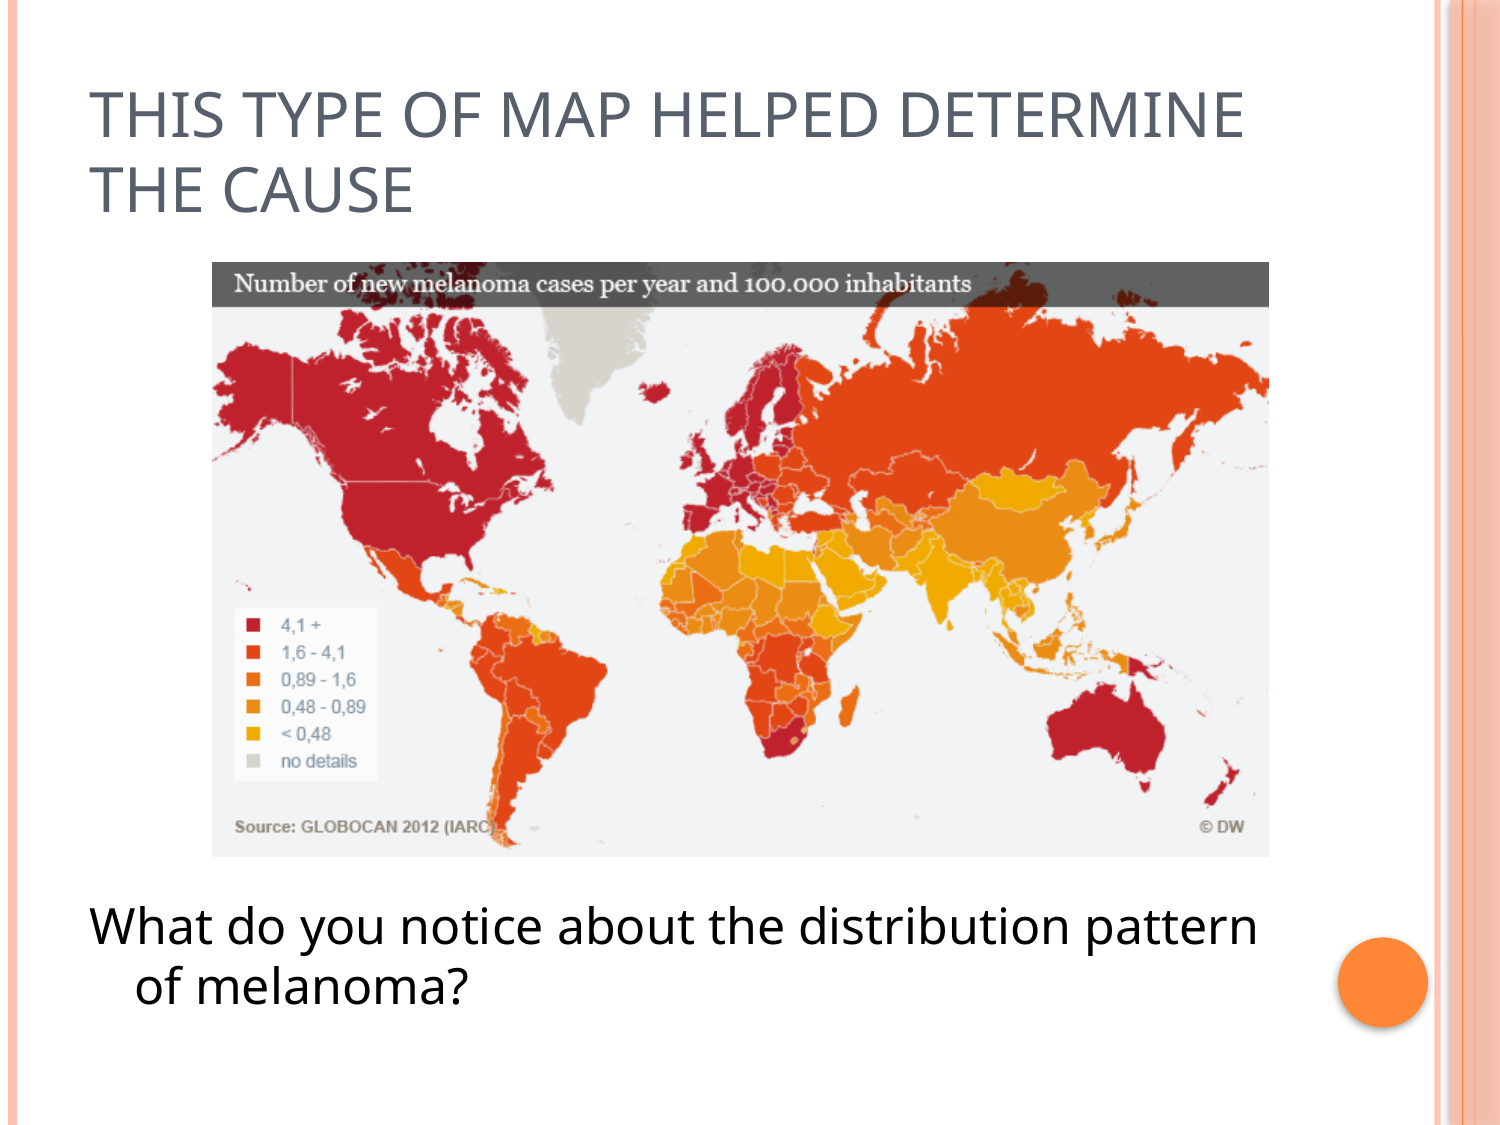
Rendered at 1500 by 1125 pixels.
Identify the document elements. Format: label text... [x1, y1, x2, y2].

picture [211, 261, 1270, 858]
list What do you notice about the distribution pattern of melanoma? [75, 887, 1300, 1062]
title This Type of Map Helped Determine the Cause [75, 45, 1300, 233]
